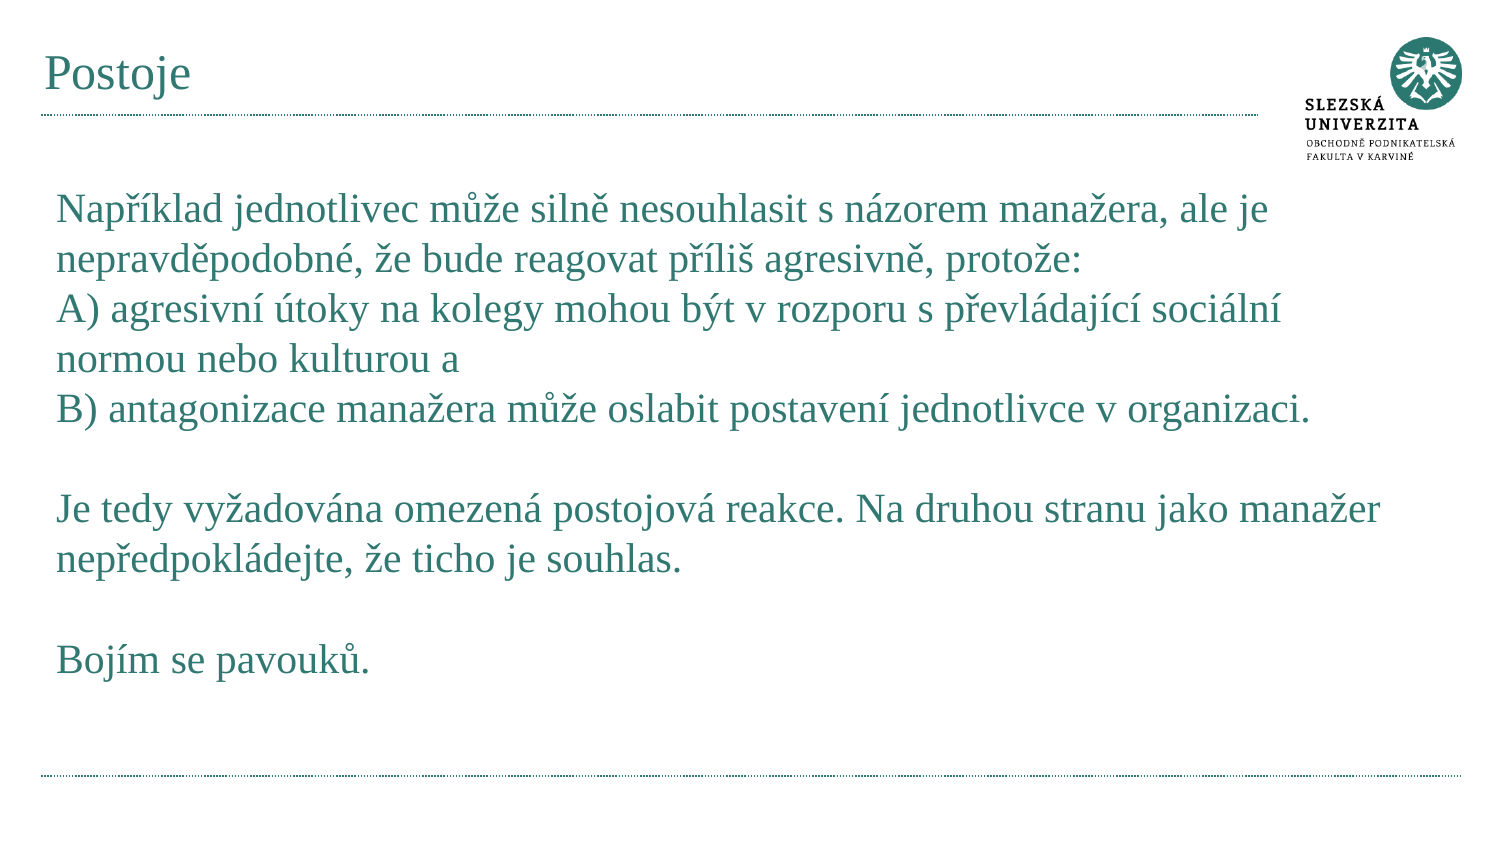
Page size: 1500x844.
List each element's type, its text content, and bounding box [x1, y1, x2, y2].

list Například jednotlivec může silně nesouhlasit s názorem manažera, ale je nepravděpodobné, že bude reagovat příliš agresivně, protože: A) agresivní útoky na kolegy mohou být v rozporu s převládající sociální normou nebo kulturou a B) antagonizace manažera může oslabit postavení jednotlivce v organizaci. Je tedy vyžadována omezená postojová reakce. Na druhou stranu jako manažer nepředpokládejte, že ticho je souhlas. Bojím se pavouků. [41, 173, 1400, 729]
title Postoje [29, 32, 1270, 116]
text_box [64, 116, 1010, 351]
picture [1305, 37, 1462, 160]
